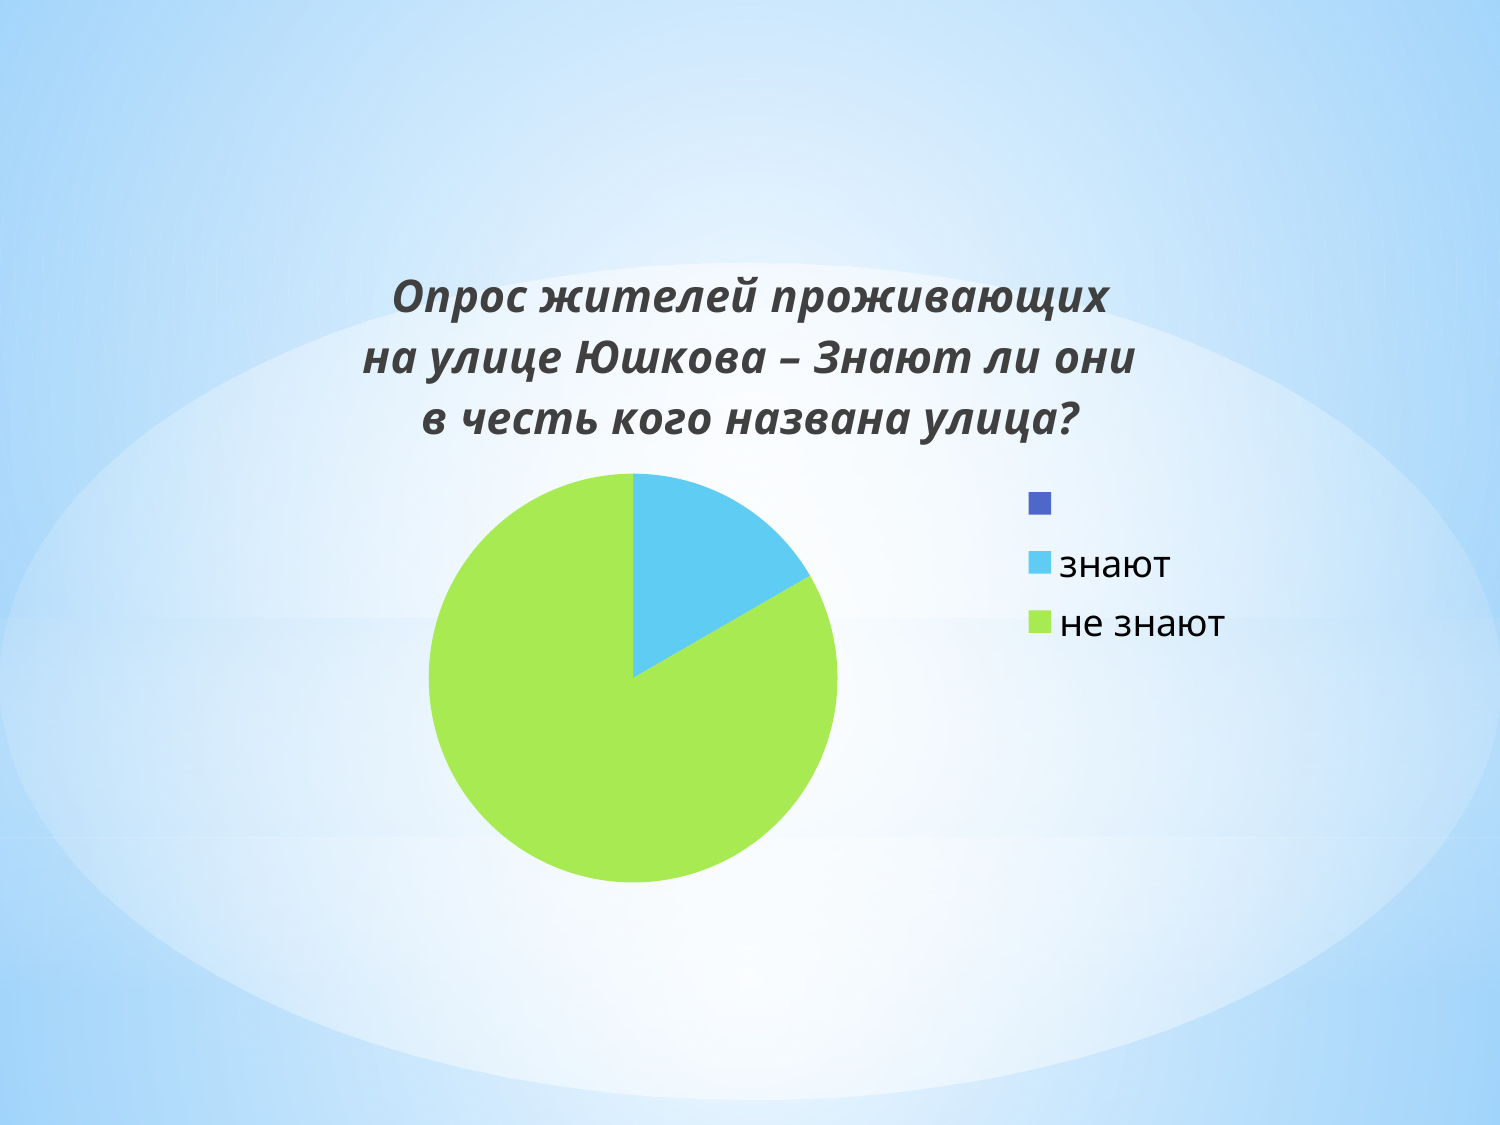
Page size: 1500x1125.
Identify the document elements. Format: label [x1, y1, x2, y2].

chart [249, 228, 1251, 897]
